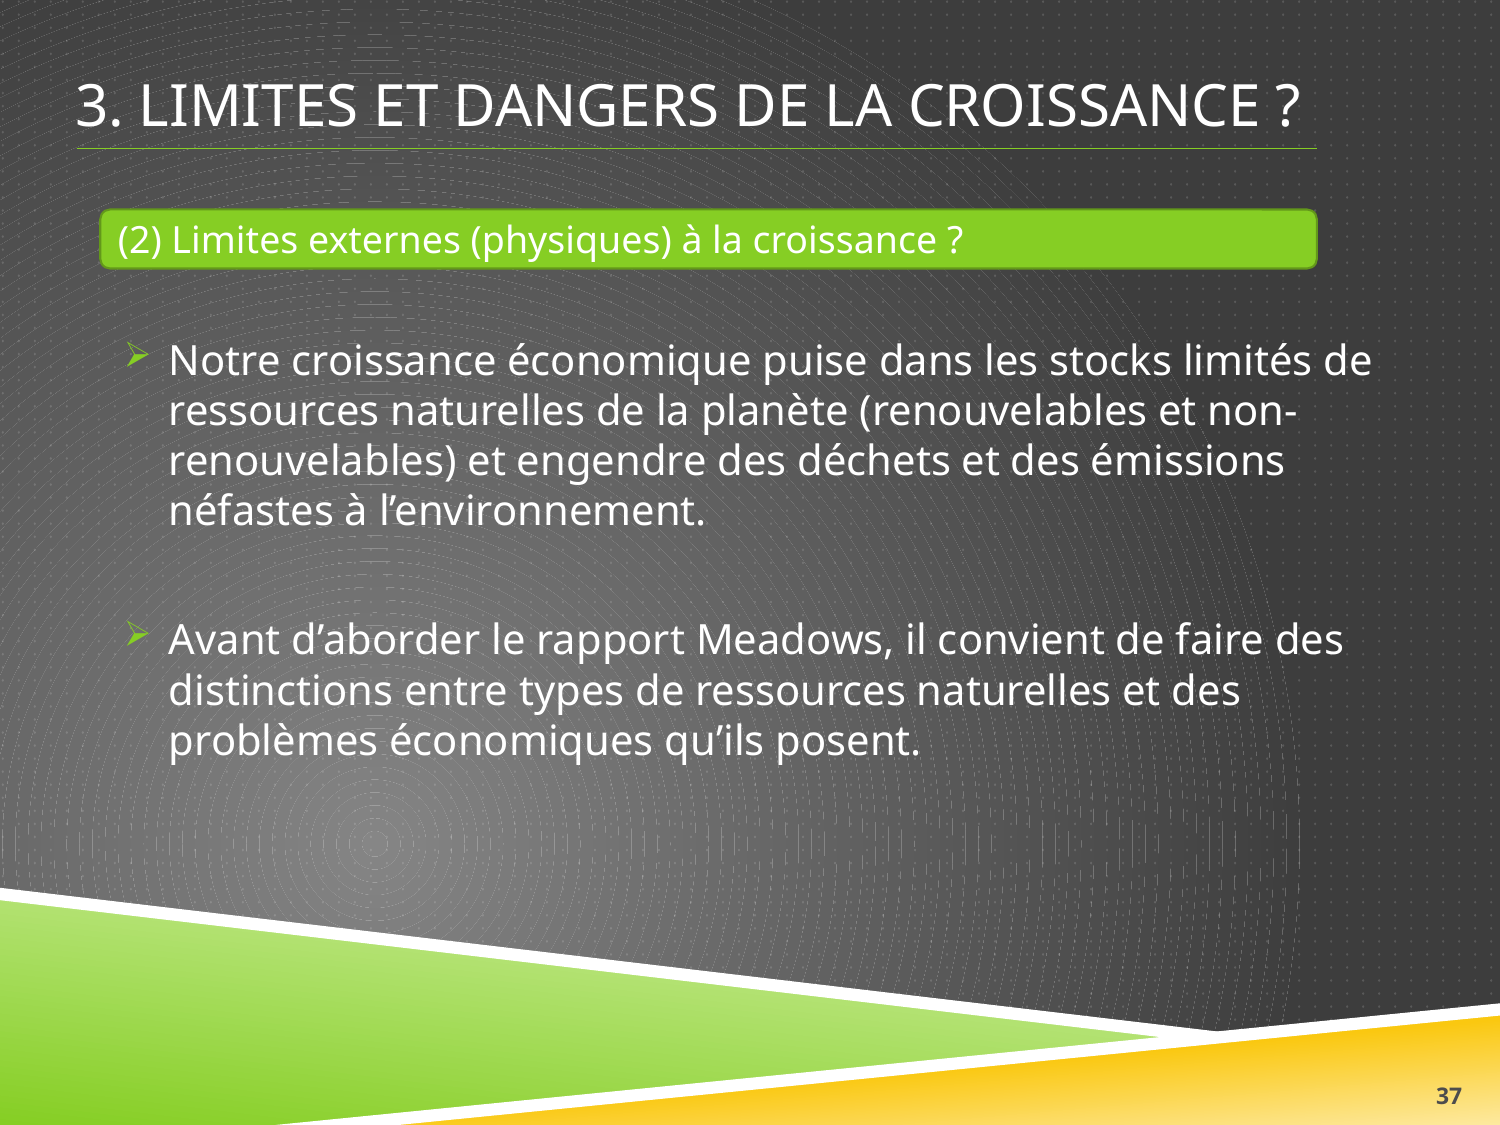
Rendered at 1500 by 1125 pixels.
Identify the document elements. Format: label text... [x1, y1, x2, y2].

title 3. limites et Dangers de la croissance ? [75, 45, 1353, 161]
text_box (2) Limites externes (physiques) à la croissance ? [99, 208, 1318, 270]
slide_number 37 [1387, 1052, 1463, 1113]
list Notre croissance économique puise dans les stocks limités de ressources naturelles de la planète (renouvelables et non-renouvelables) et engendre des déchets et des émissions néfastes à l’environnement. Avant d’aborder le rapport Meadows, il convient de faire des distinctions entre types de ressources naturelles et des problèmes économiques qu’ils posent. [112, 326, 1412, 875]
